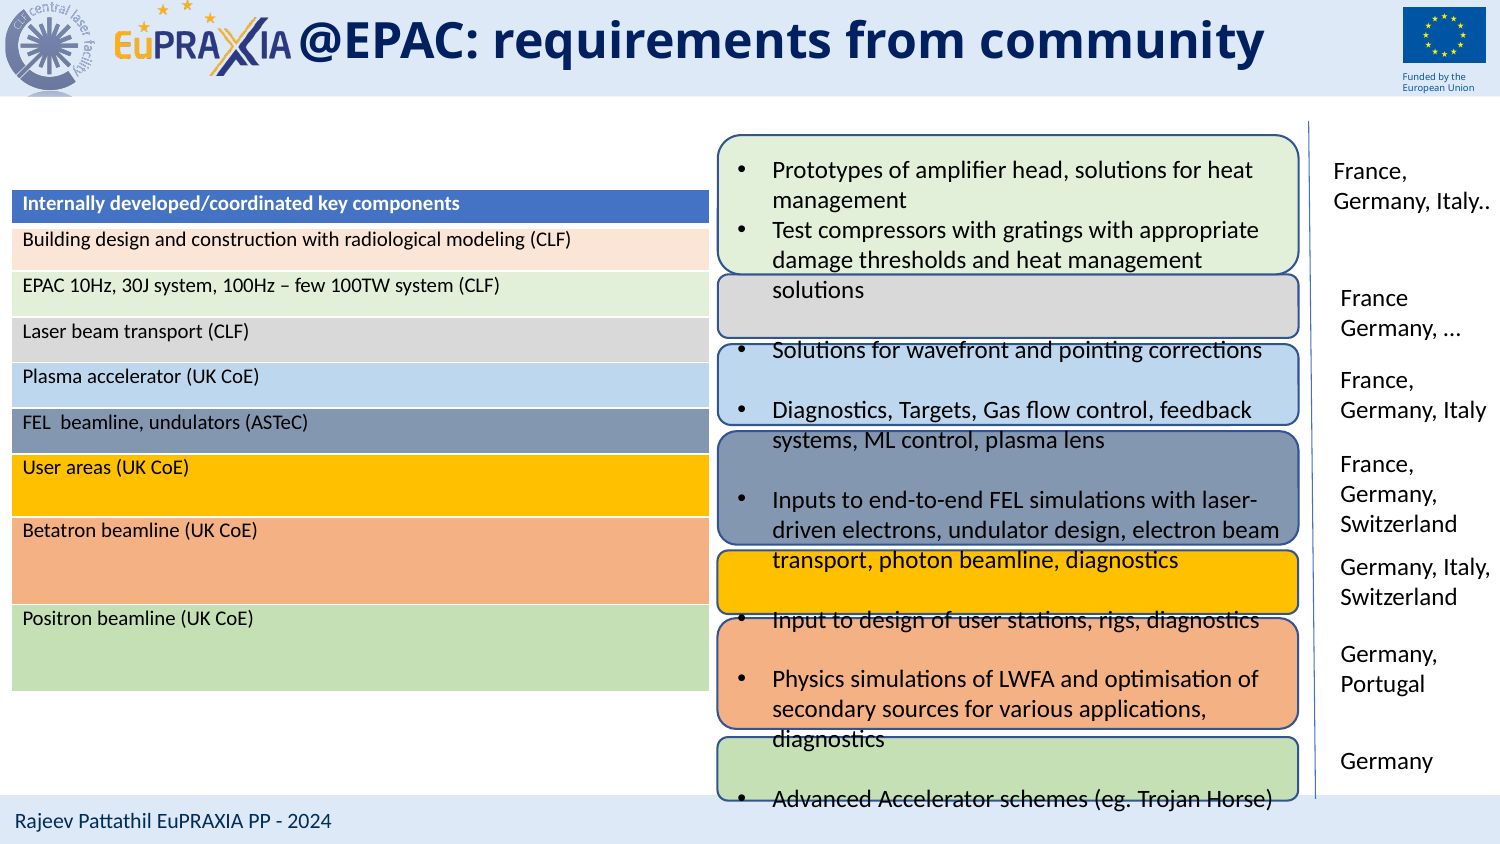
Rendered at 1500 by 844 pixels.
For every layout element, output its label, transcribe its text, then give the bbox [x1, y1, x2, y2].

text_box France, Germany, Italy [1325, 356, 1500, 431]
table_cell Plasma accelerator (UK CoE) [12, 363, 666, 407]
text_box Prototypes of amplifier head, solutions for heat management Test compressors with gratings with appropriate damage thresholds and heat management solutions Solutions for wavefront and pointing corrections Diagnostics, Targets, Gas flow control, feedback systems, ML control, plasma lens Inputs to end-to-end FEL simulations with laser-driven electrons, undulator design, electron beam transport, photon beamline, diagnostics Input to design of user stations, rigs, diagnostics Physics simulations of LWFA and optimisation of secondary sources for various applications, diagnostics Advanced Accelerator schemes (eg. Trojan Horse) [666, 146, 1316, 844]
text_box France, Germany, Italy.. [1318, 146, 1500, 222]
table_cell EPAC 10Hz, 30J system, 100Hz – few 100TW system (CLF) [12, 272, 666, 316]
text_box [1308, 120, 1316, 799]
table_cell Positron beamline (UK CoE) [12, 605, 666, 691]
table_cell Betatron beamline (UK CoE) [12, 518, 666, 604]
table_cell Laser beam transport (CLF) [12, 318, 666, 362]
text_box @EPAC: requirements from community [283, 0, 1405, 125]
text_box Germany [1325, 737, 1500, 782]
text_box France Germany, … [1325, 274, 1500, 349]
text_box Germany, Italy, Switzerland [1325, 542, 1500, 618]
table_header Internally developed/coordinated key components [12, 190, 666, 223]
picture [115, 0, 283, 76]
picture [1405, 7, 1486, 63]
table_cell User areas (UK CoE) [12, 455, 666, 516]
text_box Germany, Portugal [1325, 630, 1500, 705]
table_cell Building design and construction with radiological modeling (CLF) [12, 229, 666, 270]
text_box [720, 134, 1297, 146]
text_box France, Germany, Switzerland [1325, 440, 1500, 542]
table_cell FEL beamline, undulators (ASTeC) [12, 409, 666, 453]
